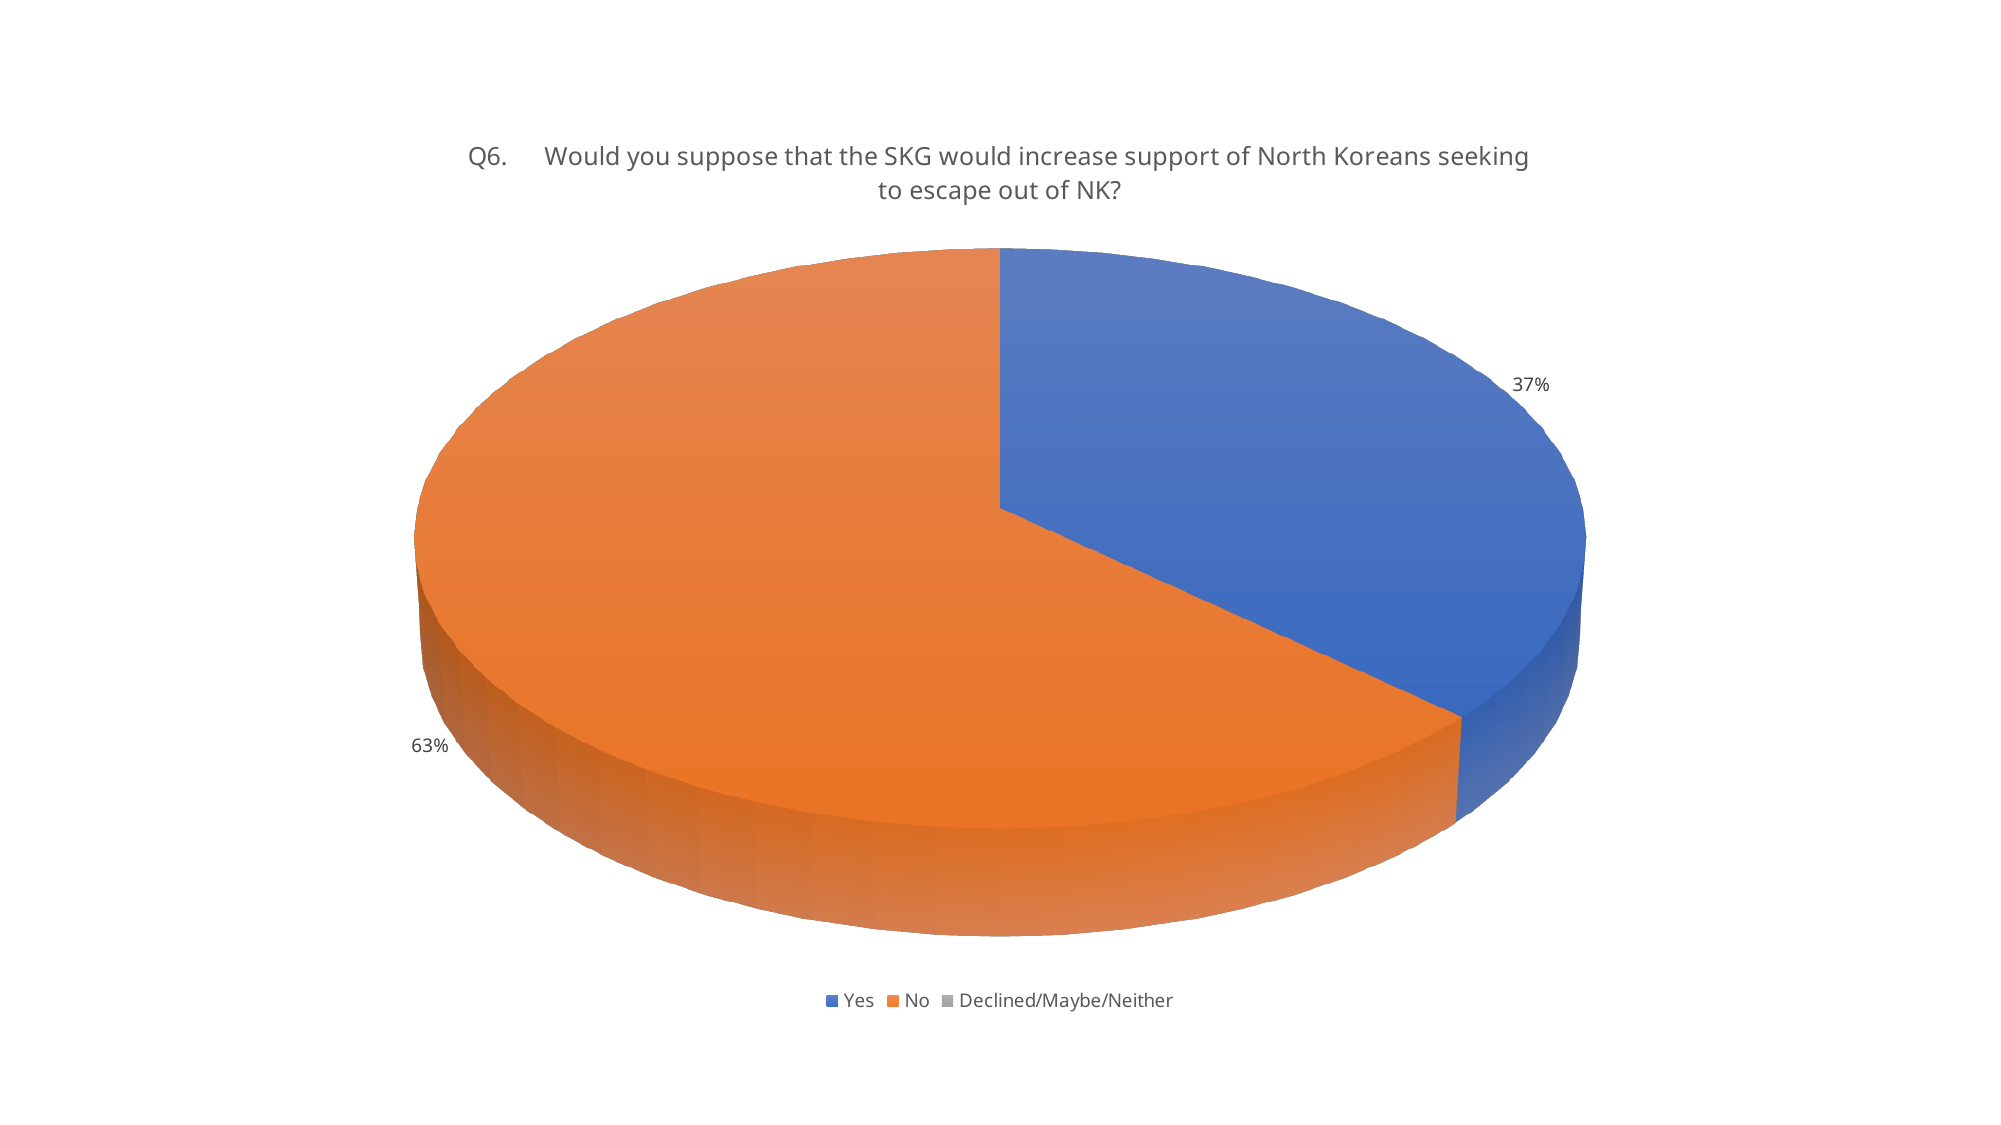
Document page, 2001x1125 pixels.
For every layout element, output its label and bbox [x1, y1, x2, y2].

chart [320, 104, 1680, 1021]
